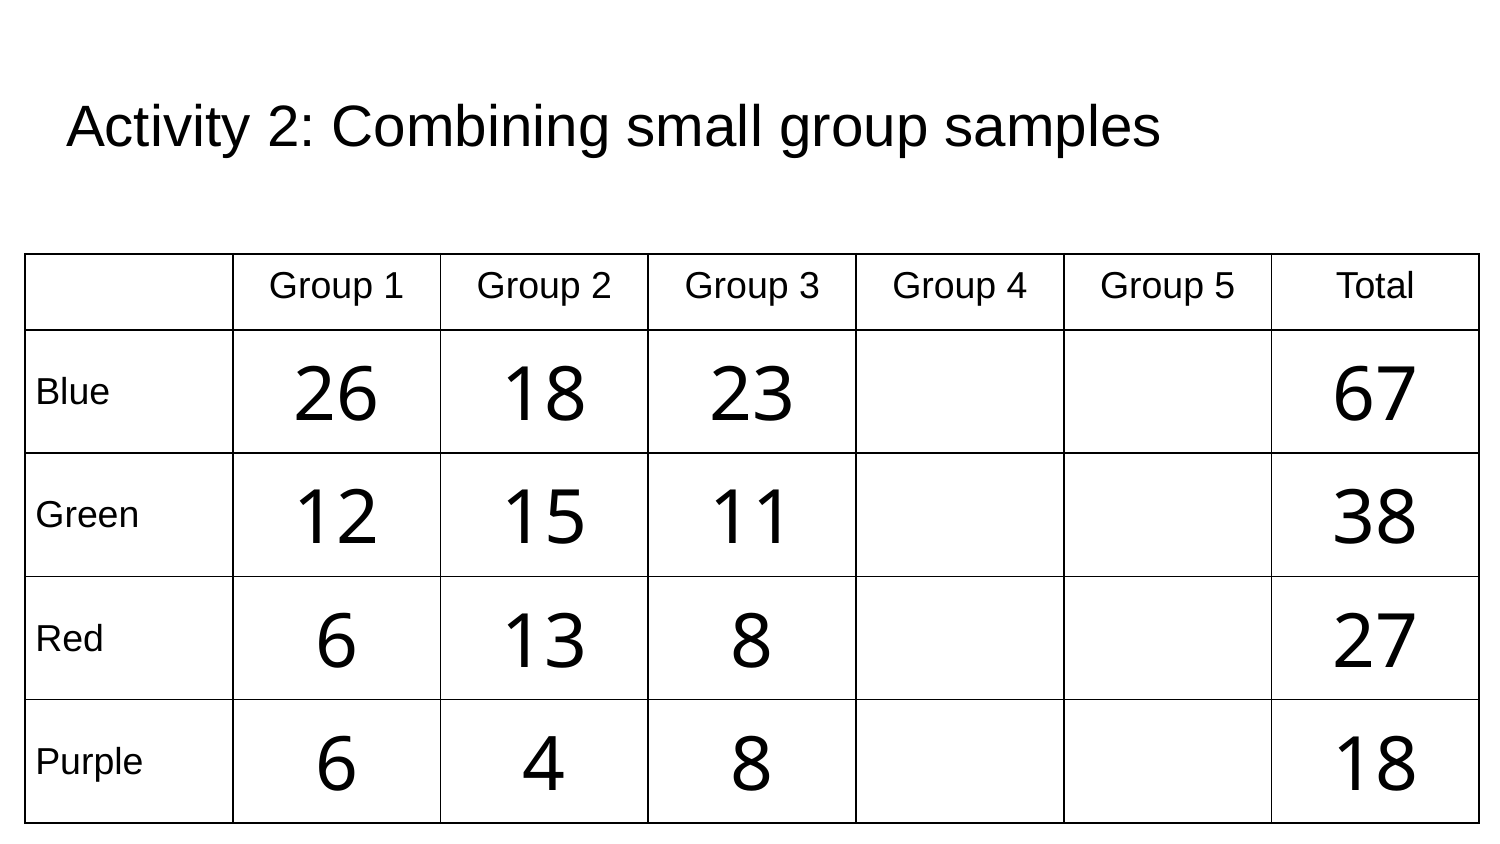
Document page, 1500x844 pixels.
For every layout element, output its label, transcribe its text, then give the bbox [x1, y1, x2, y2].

table_cell Purple [26, 700, 232, 822]
table_cell 23 [649, 331, 855, 452]
table_cell 18 [441, 331, 647, 452]
table_cell 26 [234, 331, 440, 452]
table_cell 11 [649, 454, 855, 576]
table_cell 18 [1272, 700, 1478, 822]
table_cell 15 [441, 454, 647, 576]
table_cell 8 [649, 577, 855, 699]
table_header Group 1 [234, 255, 440, 329]
table_header [26, 255, 232, 329]
table_cell 6 [234, 700, 440, 822]
table_cell [1065, 331, 1271, 452]
table_cell Red [26, 577, 232, 699]
table_cell [857, 577, 1063, 699]
table_cell Blue [26, 331, 232, 452]
table_header Group 3 [649, 255, 855, 329]
table_cell 8 [649, 700, 855, 822]
table_cell [857, 700, 1063, 822]
table_cell 4 [441, 700, 647, 822]
table_cell [857, 331, 1063, 452]
table_cell [1065, 700, 1271, 822]
table_cell 67 [1272, 331, 1478, 452]
table_cell 27 [1272, 577, 1478, 699]
table_cell 13 [441, 577, 647, 699]
table_header Total [1272, 255, 1478, 329]
table_cell 6 [234, 577, 440, 699]
table_cell [1065, 577, 1271, 699]
table_cell 12 [234, 454, 440, 576]
table_cell Green [26, 454, 232, 576]
title Activity 2: Combining small group samples [51, 72, 1449, 167]
table_header Group 5 [1065, 255, 1271, 329]
table_header Group 2 [441, 255, 647, 329]
table_cell 38 [1272, 454, 1478, 576]
table_cell [857, 454, 1063, 576]
table_header Group 4 [857, 255, 1063, 329]
table_cell [1065, 454, 1271, 576]
